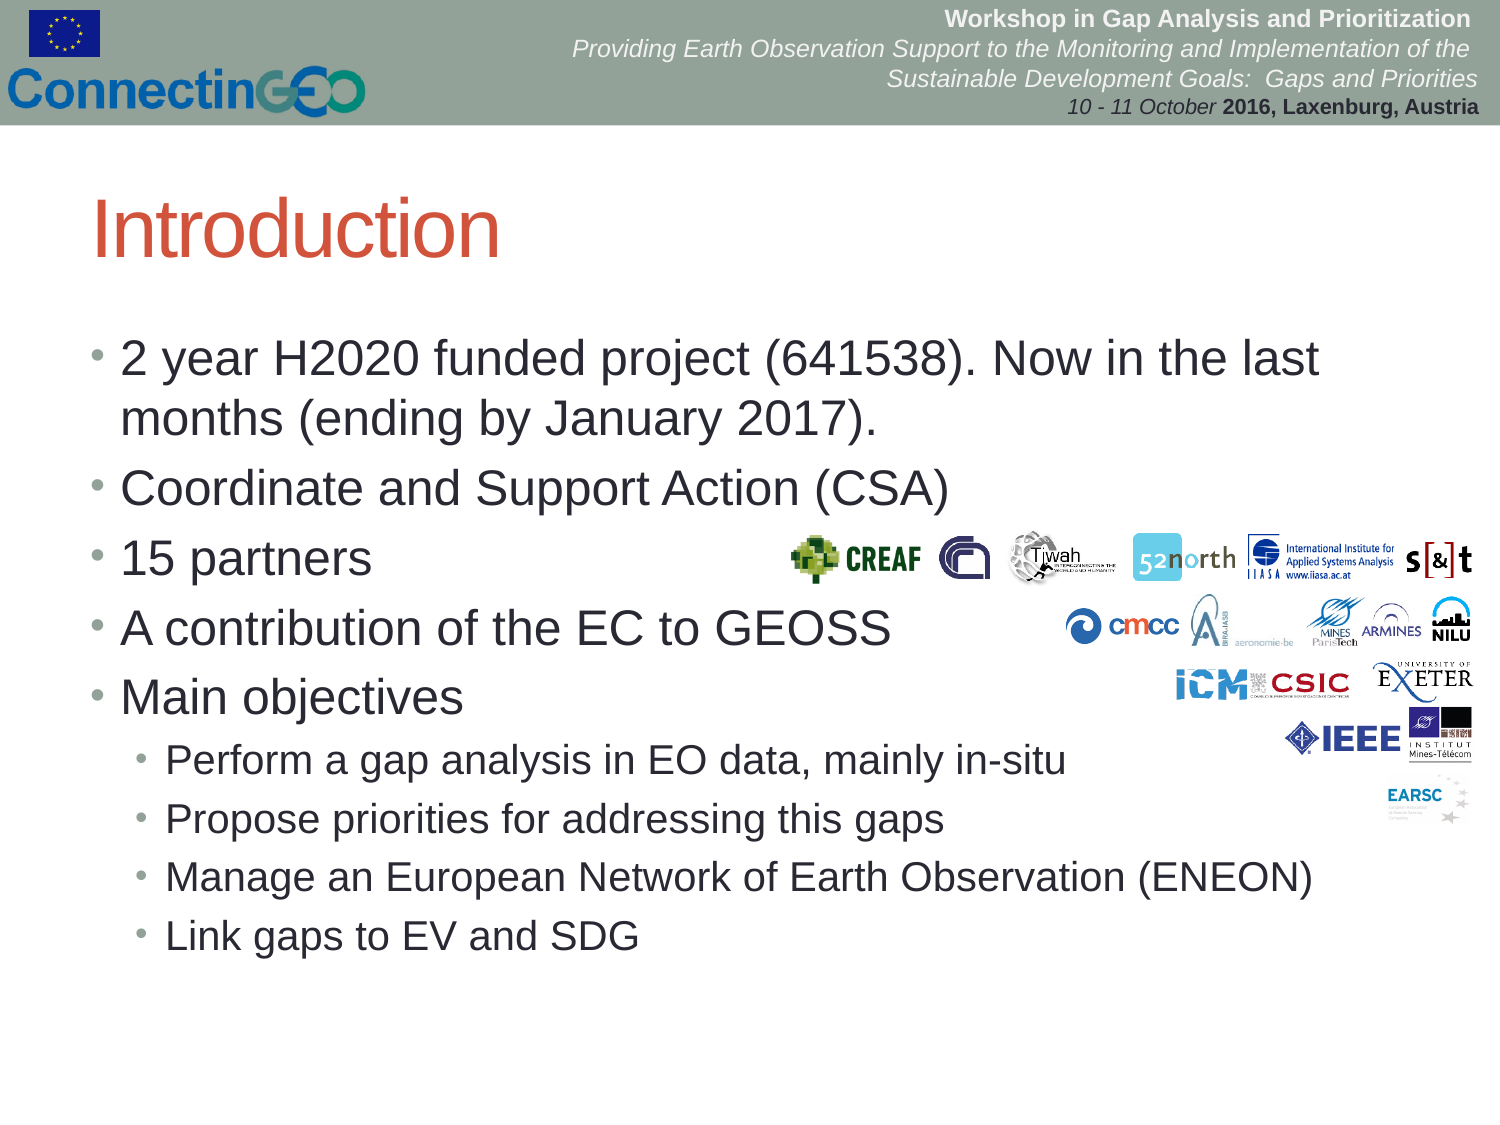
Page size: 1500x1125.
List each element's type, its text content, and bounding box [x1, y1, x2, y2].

picture [29, 10, 100, 57]
title Introduction [75, 142, 1425, 306]
picture [7, 63, 368, 119]
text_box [785, 526, 1475, 824]
list 2 year H2020 funded project (641538). Now in the last months (ending by January 2017). Coordinate and Support Action (CSA) 15 partners A contribution of the EC to GEOSS Main objectives Perform a gap analysis in EO data, mainly in-situ Propose priorities for addressing this gaps Manage an European Network of Earth Observation (ENEON) Link gaps to EV and SDG [75, 317, 1425, 1059]
